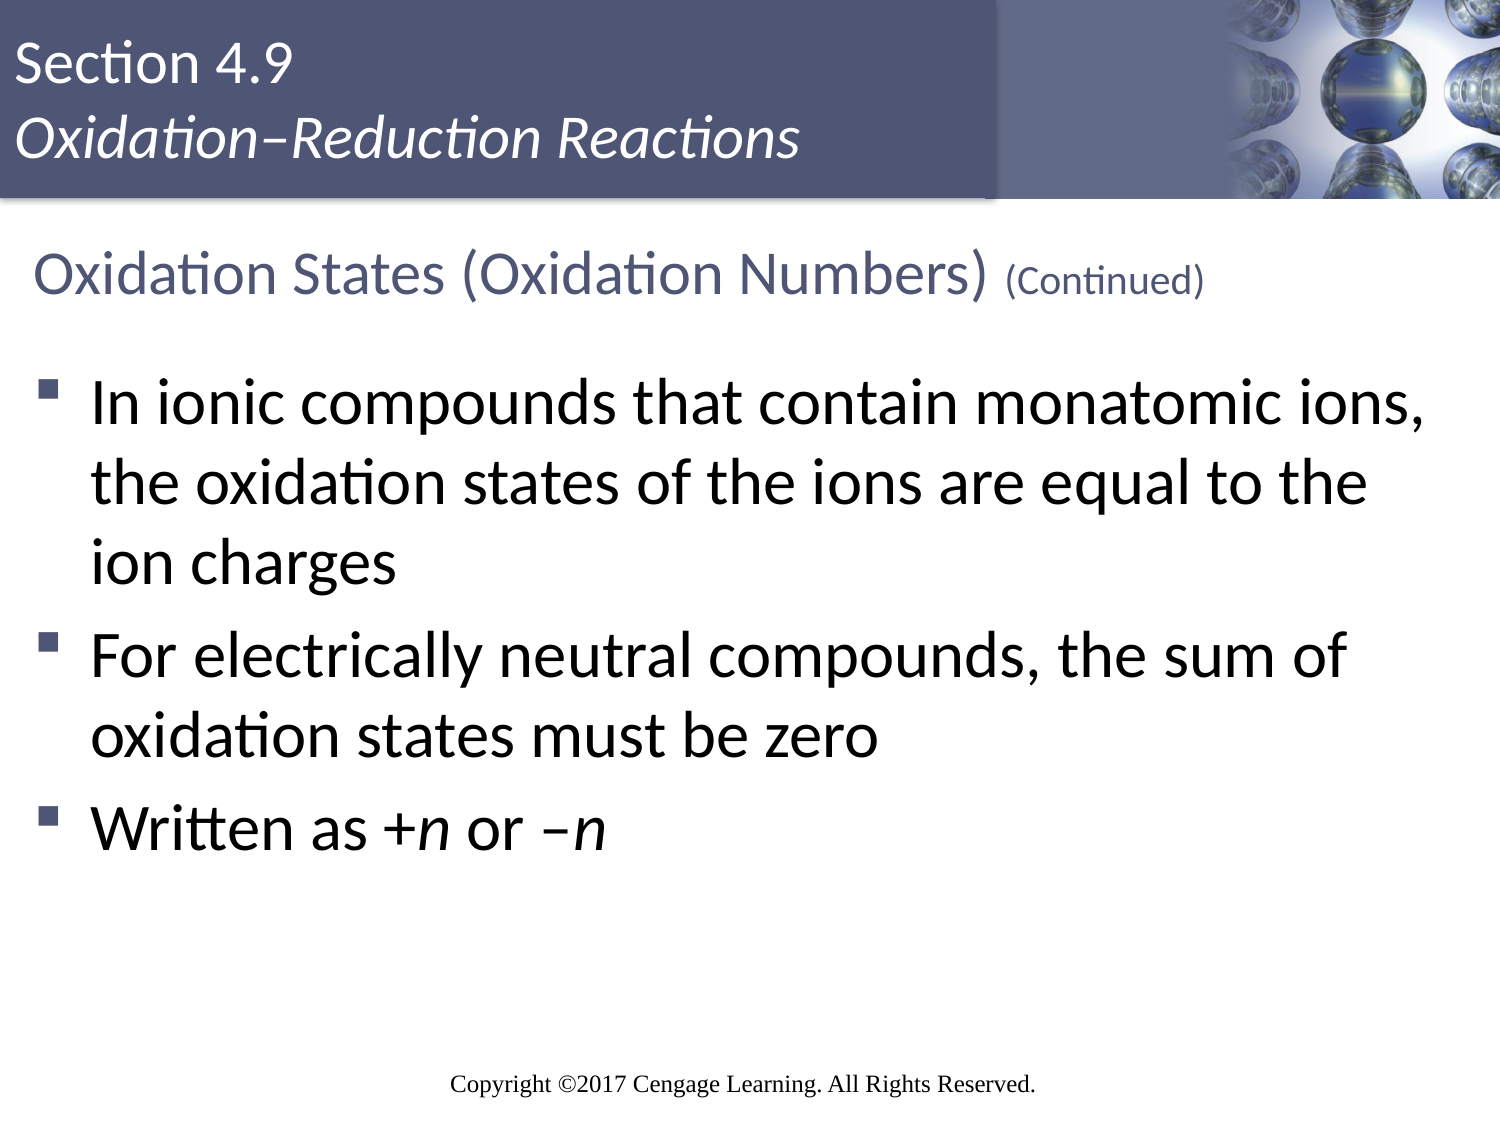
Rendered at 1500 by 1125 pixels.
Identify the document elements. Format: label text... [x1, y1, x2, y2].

list In ionic compounds that contain monatomic ions, the oxidation states of the ions are equal to the ion charges For electrically neutral compounds, the sum of oxidation states must be zero Written as +n or –n [18, 350, 1471, 1100]
title Oxidation States (Oxidation Numbers) (Continued) [18, 212, 1471, 327]
picture [996, 0, 1500, 199]
